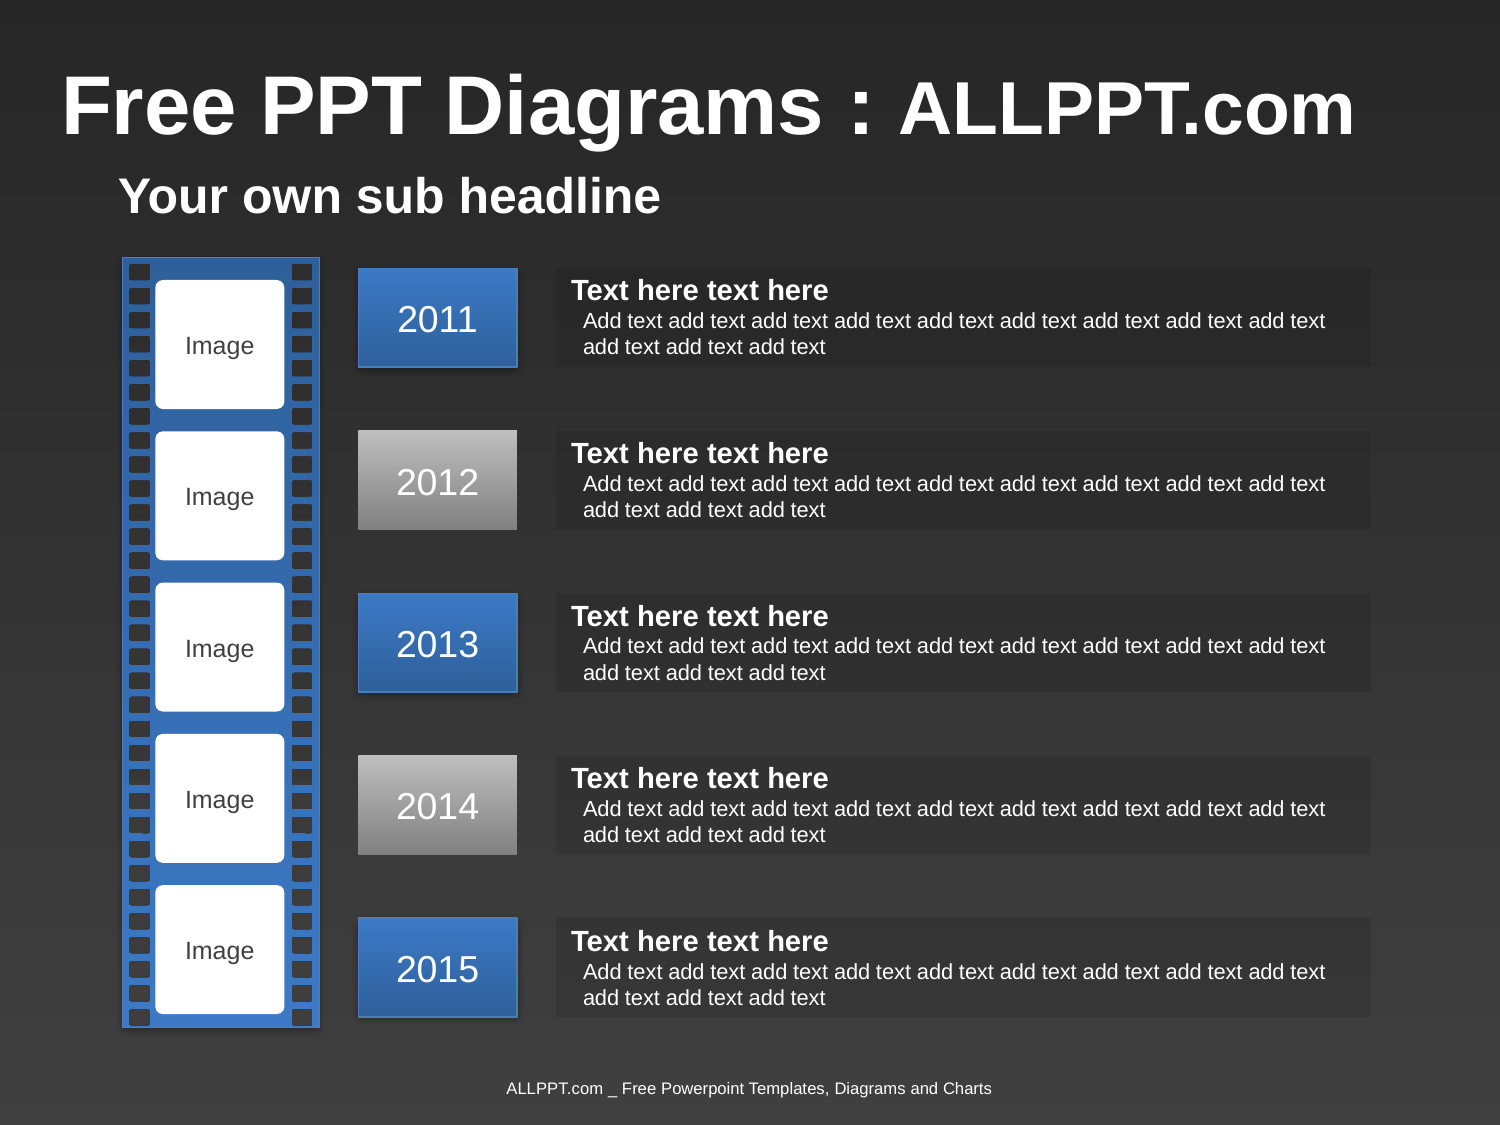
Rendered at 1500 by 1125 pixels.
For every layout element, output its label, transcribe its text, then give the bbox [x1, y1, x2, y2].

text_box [128, 263, 151, 1026]
text_box Text here text here Add text add text add text add text add text add text add text add text add text add text add text add text [556, 915, 1369, 1018]
text_box Free PPT Diagrams : ALLPPT.com [0, 43, 1500, 159]
text_box Your own sub headline [103, 155, 1433, 231]
text_box Image [155, 882, 286, 1017]
text_box Image [155, 580, 286, 714]
text_box 2014 [356, 754, 519, 856]
text_box Image [155, 429, 286, 563]
text_box Text here text here Add text add text add text add text add text add text add text add text add text add text add text add text [556, 264, 1369, 367]
text_box [122, 257, 320, 1028]
text_box Image [155, 731, 286, 866]
text_box [554, 754, 1373, 856]
text_box Image [155, 277, 286, 412]
text_box [554, 916, 1373, 1019]
text_box 2013 [358, 593, 518, 693]
text_box 2012 [356, 429, 519, 532]
text_box Text here text here Add text add text add text add text add text add text add text add text add text add text add text add text [556, 426, 1369, 529]
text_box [291, 263, 313, 1026]
text_box Text here text here Add text add text add text add text add text add text add text add text add text add text add text add text [556, 752, 1369, 855]
text_box 2015 [358, 917, 518, 1018]
text_box ALLPPT.com _ Free Powerpoint Templates, Diagrams and Charts [0, 1070, 1500, 1106]
text_box Text here text here Add text add text add text add text add text add text add text add text add text add text add text add text [556, 589, 1369, 692]
text_box [554, 591, 1373, 694]
text_box 2011 [358, 268, 518, 368]
text_box [554, 266, 1373, 369]
text_box [554, 429, 1373, 532]
